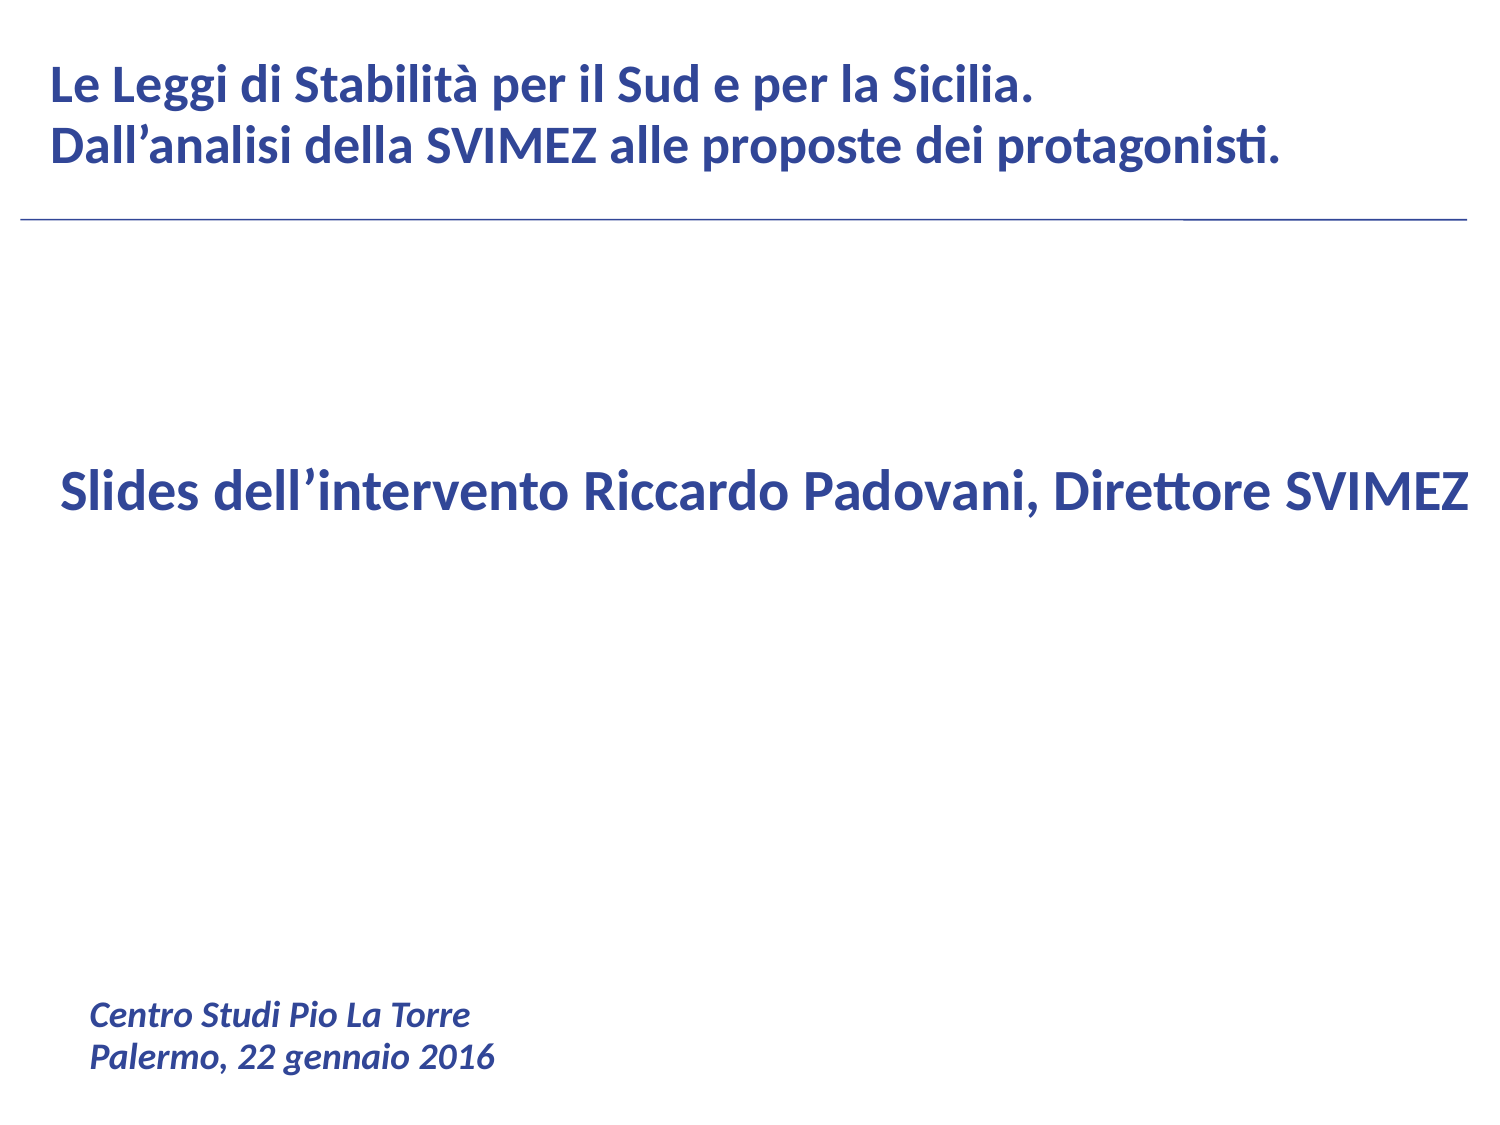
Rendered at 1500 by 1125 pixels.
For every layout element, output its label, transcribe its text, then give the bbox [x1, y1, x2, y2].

text_box Centro Studi Pio La Torre Palermo, 22 gennaio 2016 [76, 987, 802, 1085]
text_box Slides dell’intervento Riccardo Padovani, Direttore SVIMEZ [47, 432, 1500, 529]
text_box Le Leggi di Stabilità per il Sud e per la Sicilia. Dall’analisi della SVIMEZ alle proposte dei protagonisti. [37, 48, 1435, 209]
